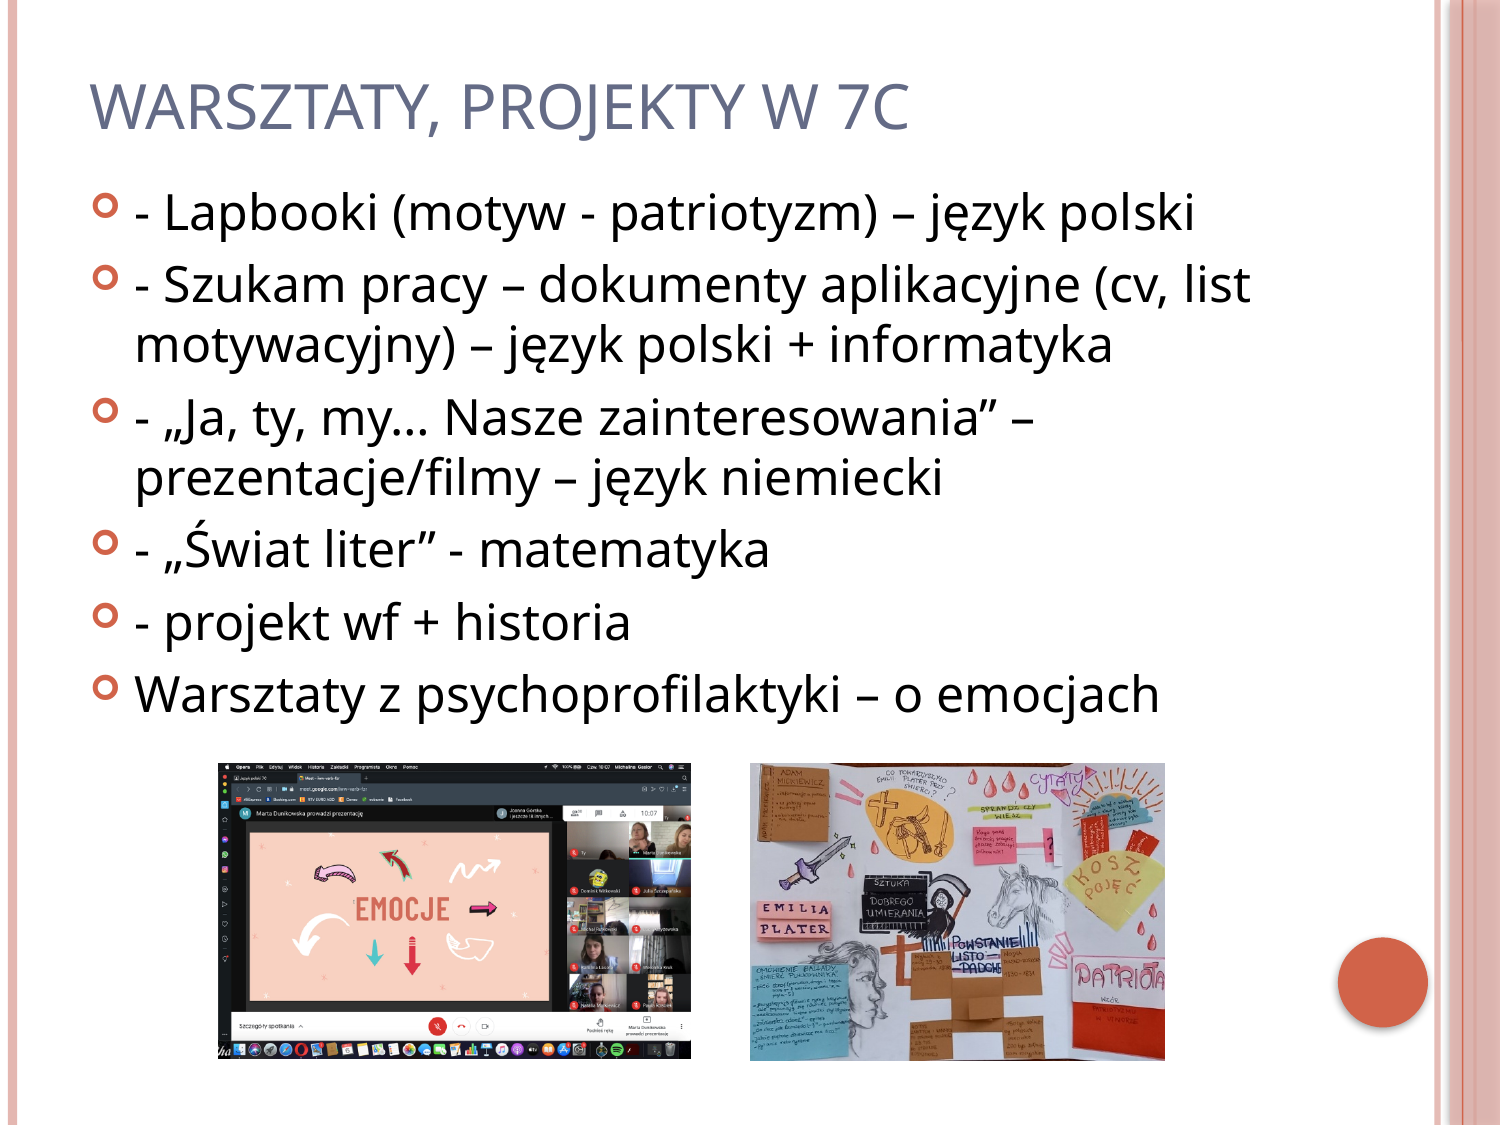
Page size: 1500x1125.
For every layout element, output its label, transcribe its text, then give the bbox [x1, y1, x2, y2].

list - Lapbooki (motyw - patriotyzm) – język polski - Szukam pracy – dokumenty aplikacyjne (cv, list motywacyjny) – język polski + informatyka - „Ja, ty, my… Nasze zainteresowania” – prezentacje/filmy – język niemiecki - „Świat liter” - matematyka - projekt wf + historia Warsztaty z psychoprofilaktyki – o emocjach [75, 172, 1329, 1062]
title Warsztaty, projekty w 7c [75, 45, 1300, 149]
picture [217, 762, 692, 1060]
picture [749, 762, 1166, 1062]
